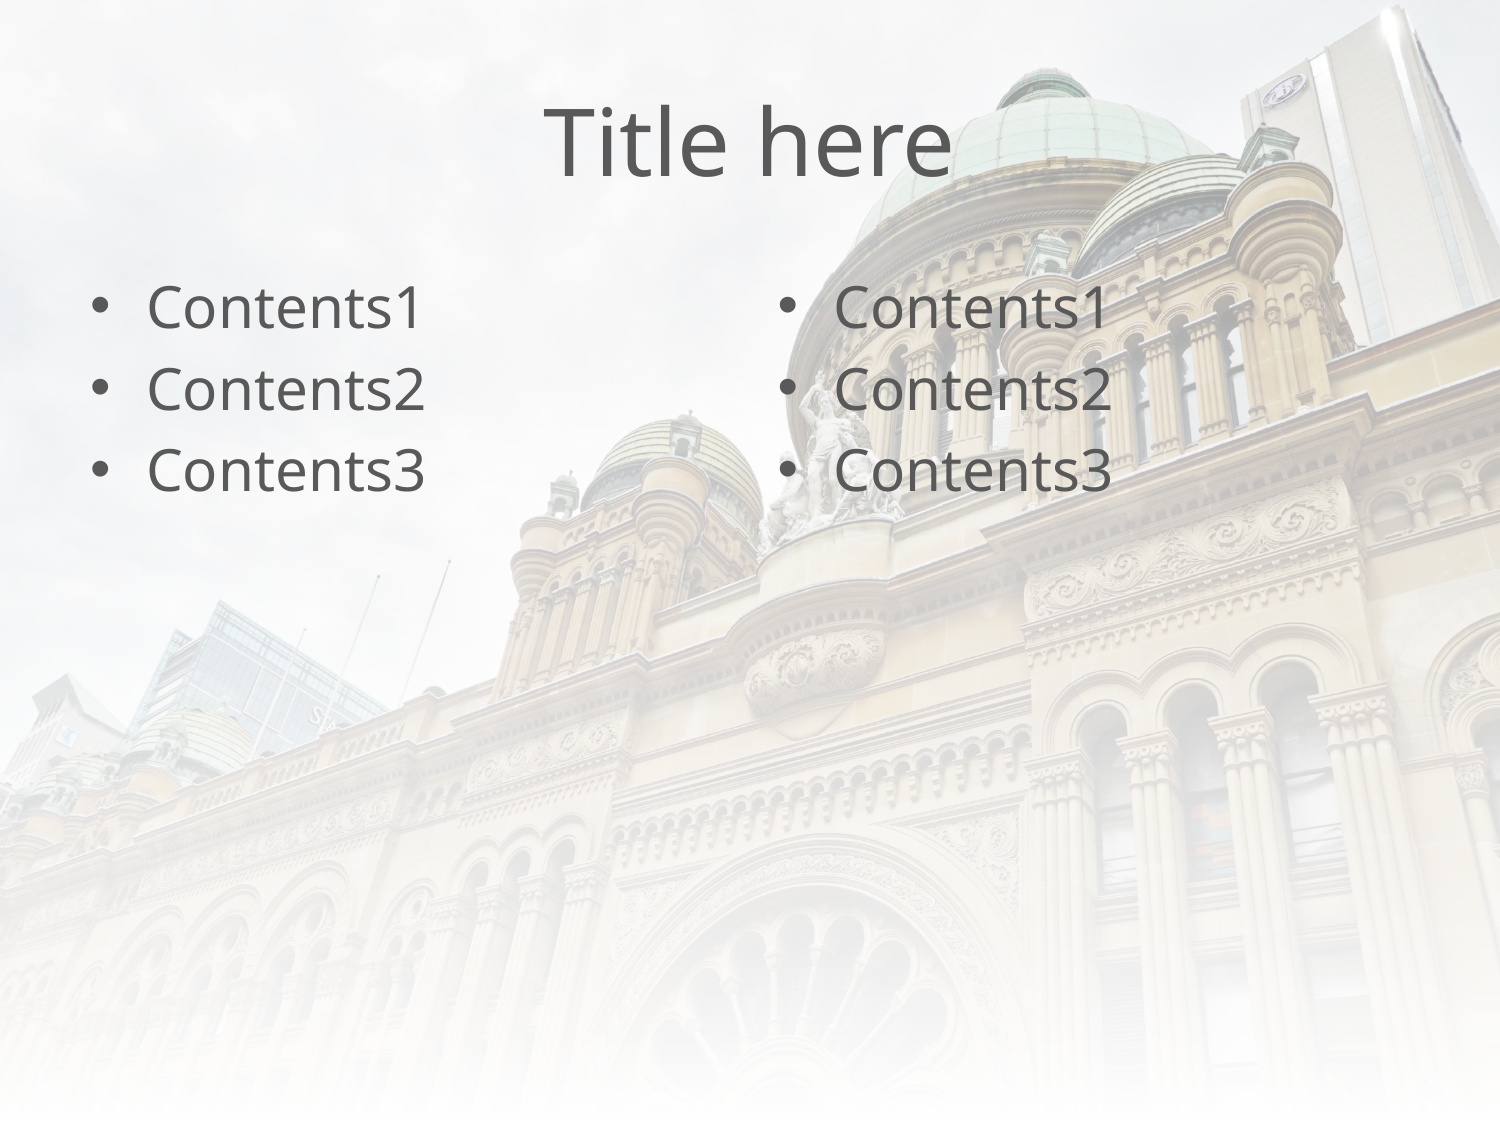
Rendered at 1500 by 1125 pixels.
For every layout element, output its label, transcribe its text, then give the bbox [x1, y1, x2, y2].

text_box [0, 0, 1500, 1125]
list Contents1 Contents2 Contents3 [762, 262, 1425, 1005]
title Title here [75, 45, 1425, 233]
list Contents1 Contents2 Contents3 [75, 262, 738, 1005]
